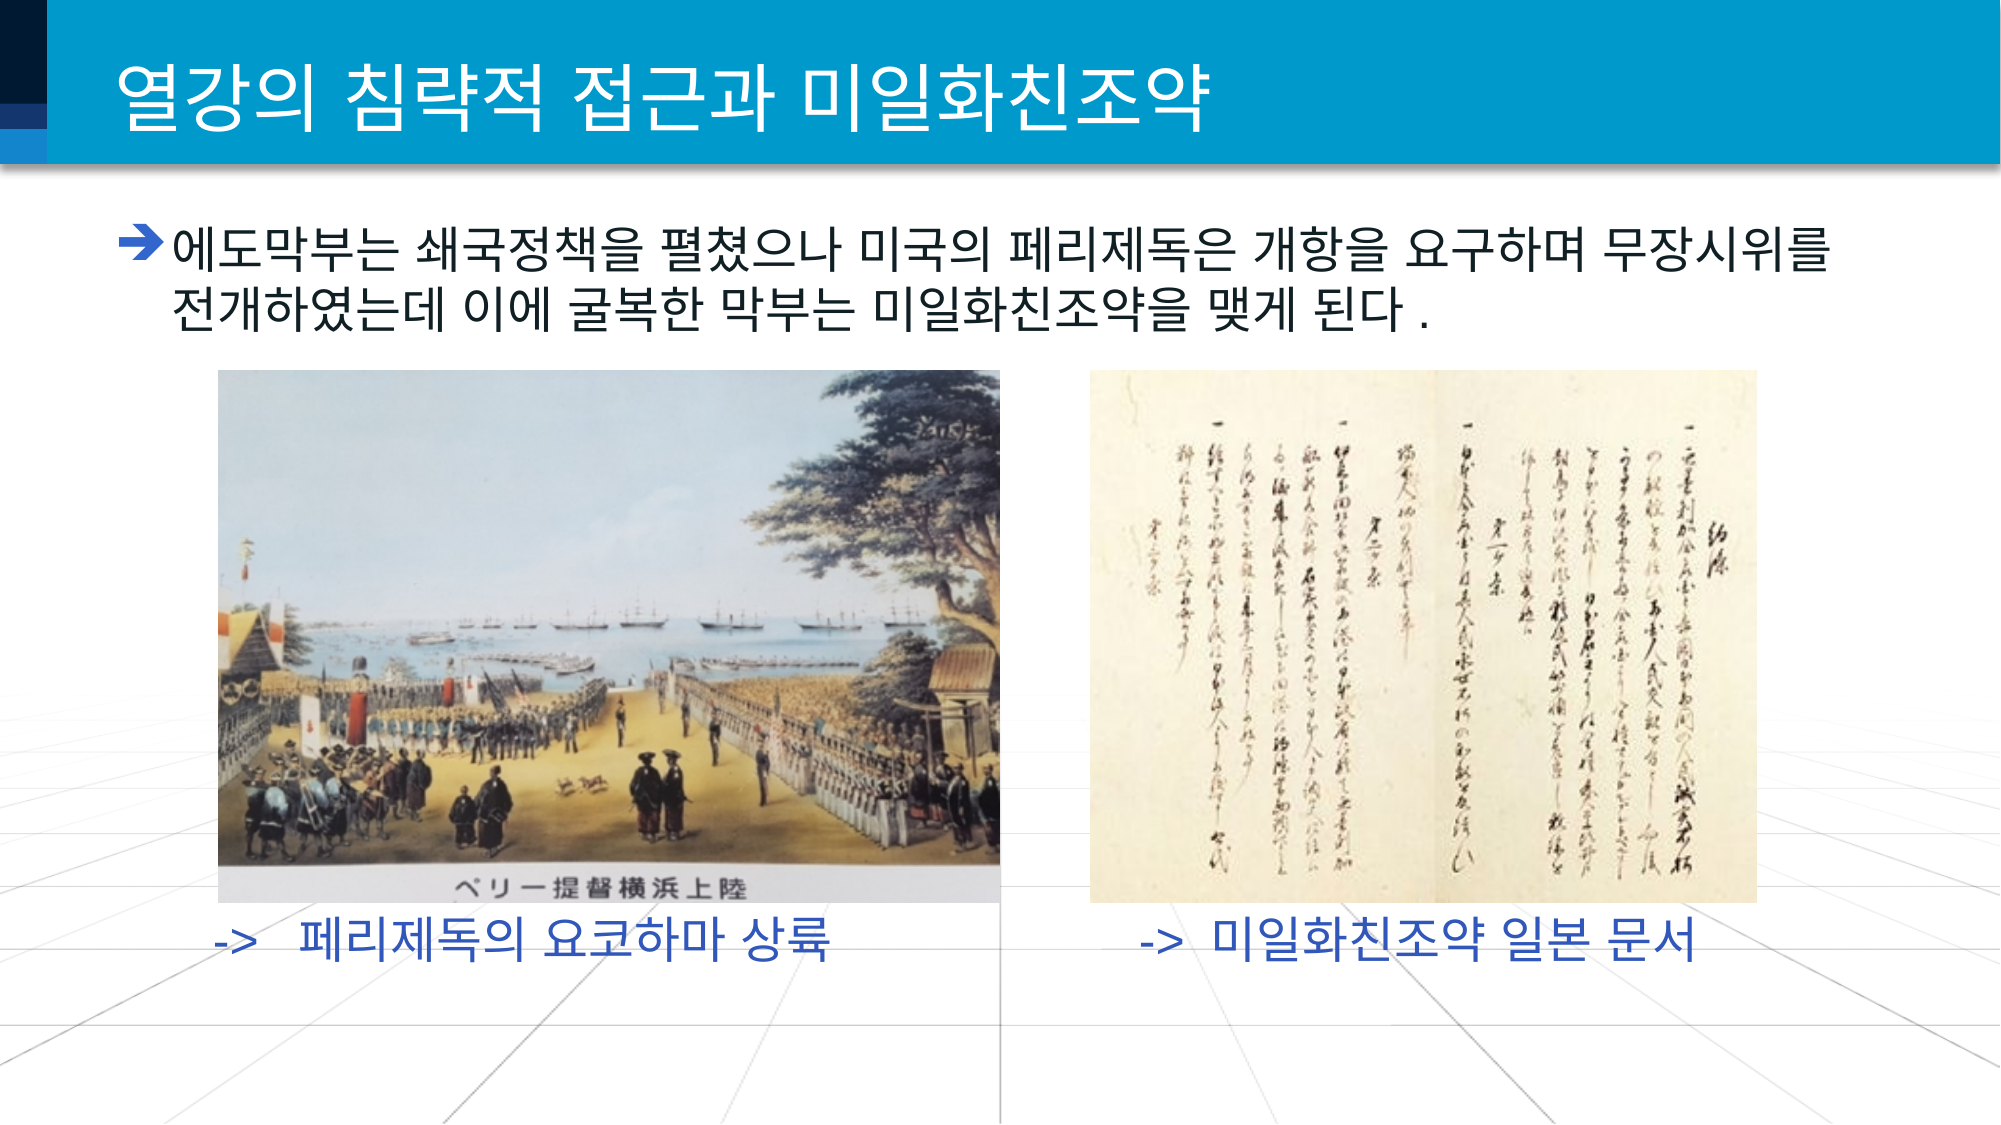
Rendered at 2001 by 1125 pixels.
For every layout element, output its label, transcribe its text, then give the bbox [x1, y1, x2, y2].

title 열강의 침략적 접근과 미일화친조약 [99, 31, 1900, 163]
picture [1090, 370, 1757, 903]
list 에도막부는 쇄국정책을 펼쳤으나 미국의 페리제독은 개항을 요구하며 무장시위를 전개하였는데 이에 굴복한 막부는 미일화친조약을 맺게 된다. -> 페리제독의 요코하마 상륙 -> 미일화친조약 일본 문서 [99, 210, 1900, 1017]
picture [218, 370, 1000, 903]
